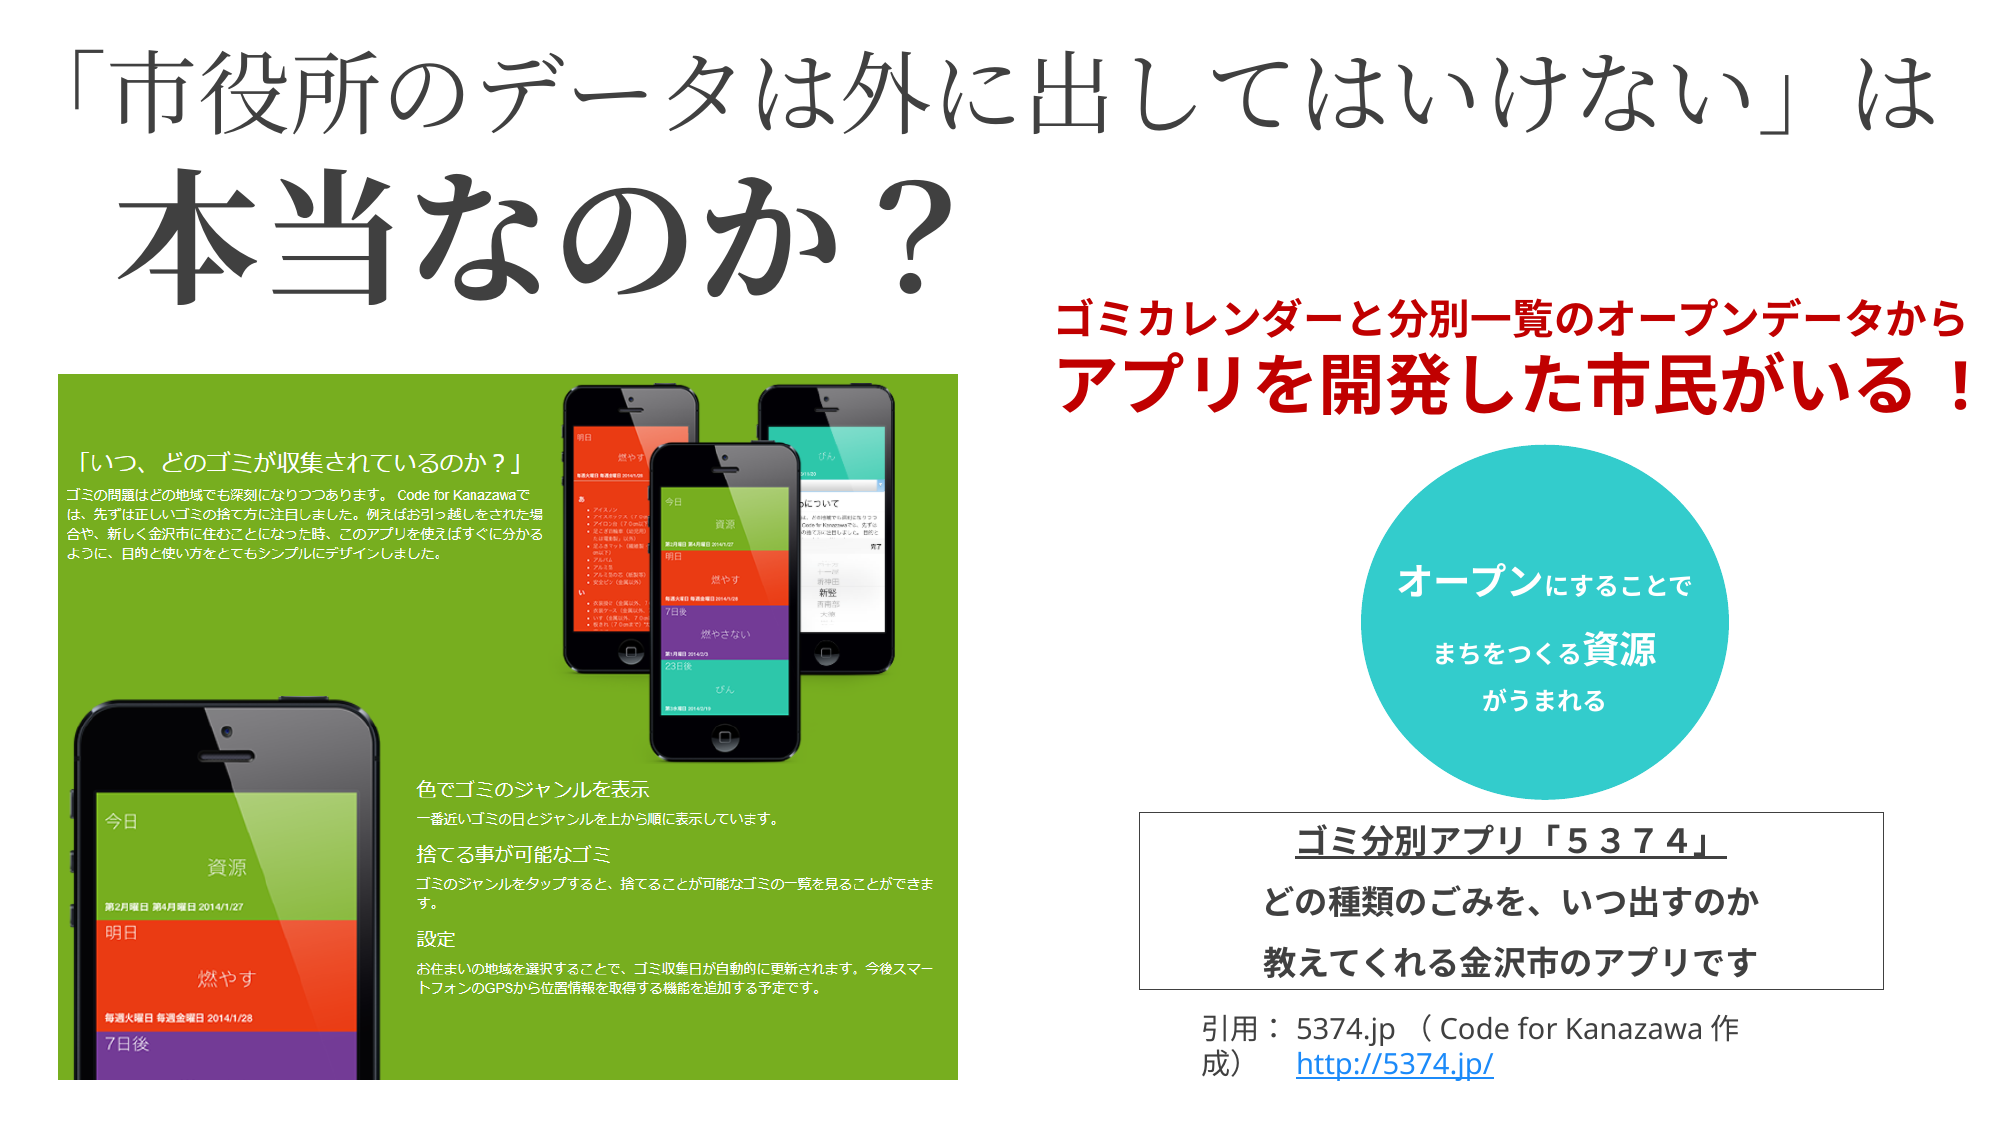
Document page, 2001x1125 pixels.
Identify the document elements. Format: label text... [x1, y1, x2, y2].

text_box 「市役所のデータは外に出してはいけない」は 本当なのか？ [0, 5, 1957, 353]
text_box 引用：5374.jp（Code for Kanazawa作成） http://5374.jp/ [1186, 1006, 1803, 1109]
text_box ゴミカレンダーと分別一覧のオープンデータから アプリを開発した市民がいる ! [1021, 285, 2000, 430]
text_box ゴミ分別アプリ「５３７４」 どの種類のごみを、いつ出すのか 教えてくれる金沢市のアプリです [1139, 812, 1884, 990]
picture [58, 374, 958, 1080]
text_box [1307, 444, 1783, 800]
